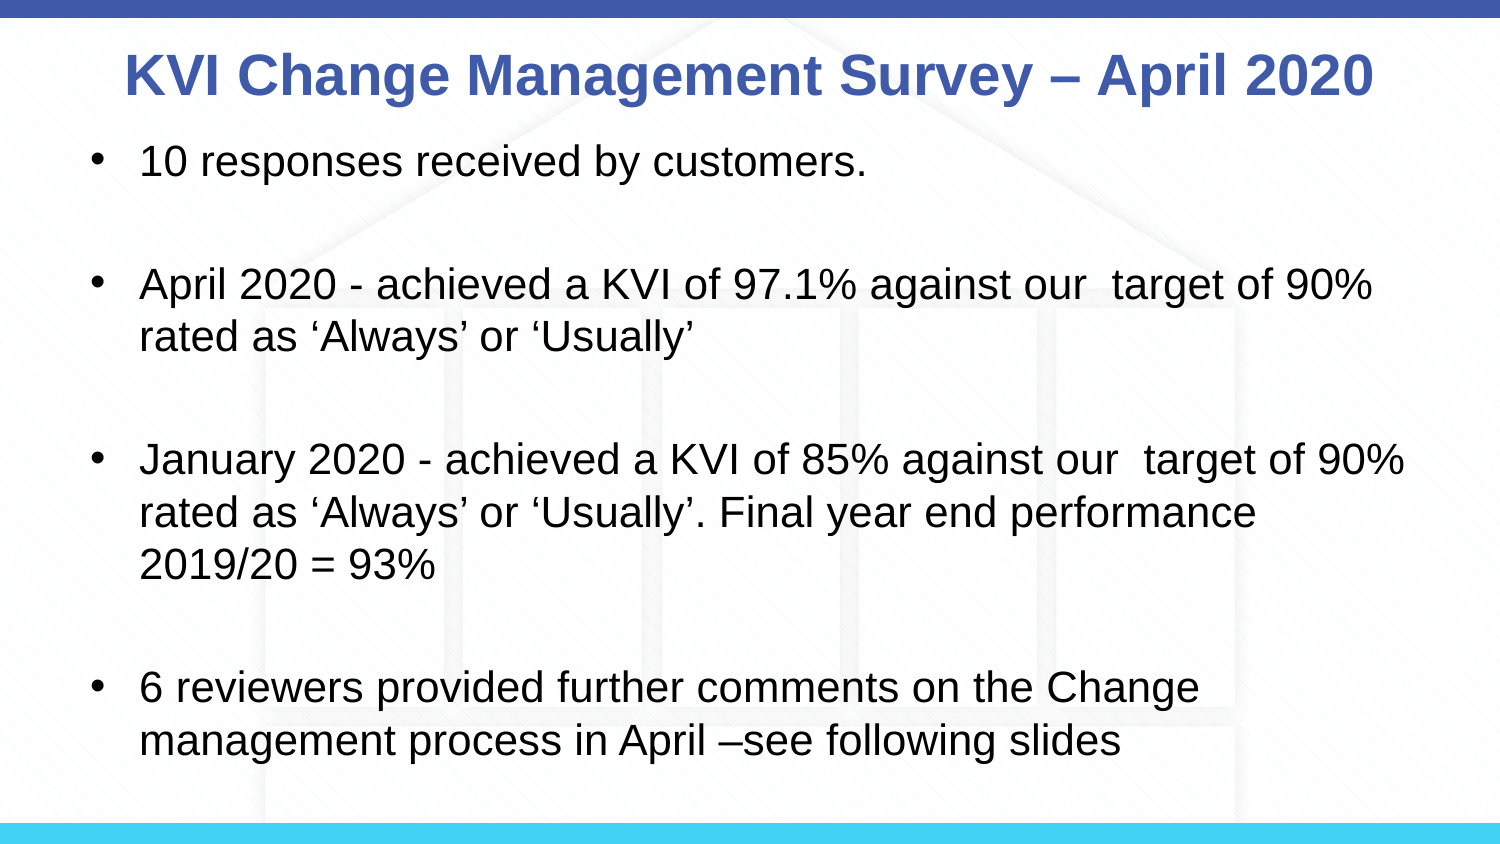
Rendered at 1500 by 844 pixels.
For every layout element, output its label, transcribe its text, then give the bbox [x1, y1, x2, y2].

title KVI Change Management Survey – April 2020 [75, 20, 1425, 124]
list 10 responses received by customers. April 2020 - achieved a KVI of 97.1% against our target of 90% rated as ‘Always’ or ‘Usually’ January 2020 - achieved a KVI of 85% against our target of 90% rated as ‘Always’ or ‘Usually’. Final year end performance 2019/20 = 93% 6 reviewers provided further comments on the Change management process in April –see following slides [75, 124, 1425, 777]
picture [0, 0, 1500, 844]
